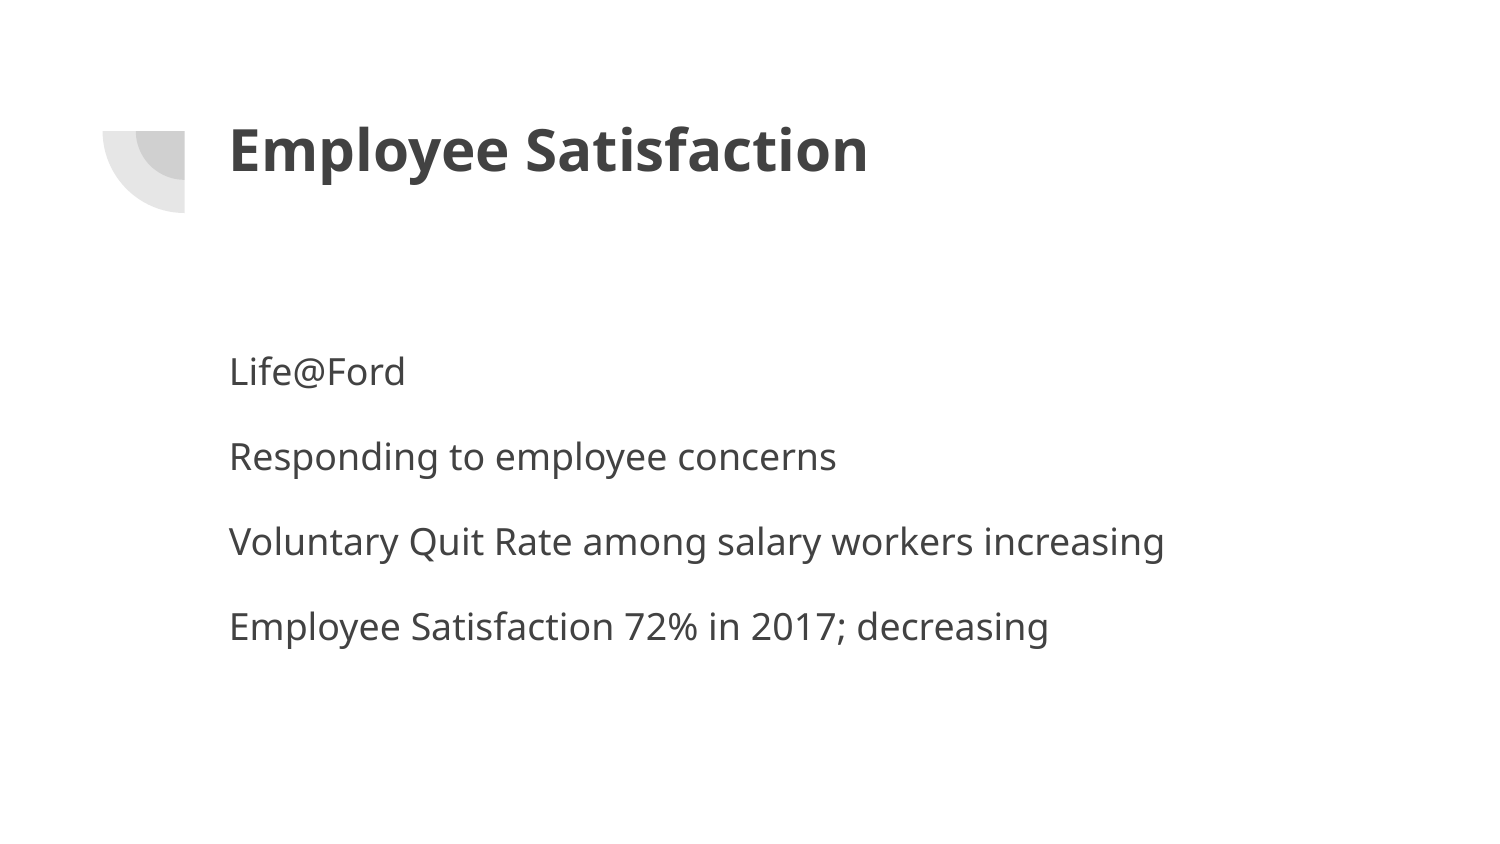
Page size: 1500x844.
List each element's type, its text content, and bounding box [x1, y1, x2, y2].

list Life@Ford Responding to employee concerns Voluntary Quit Rate among salary workers increasing Employee Satisfaction 72% in 2017; decreasing [213, 326, 1368, 744]
title Employee Satisfaction [213, 98, 1368, 263]
